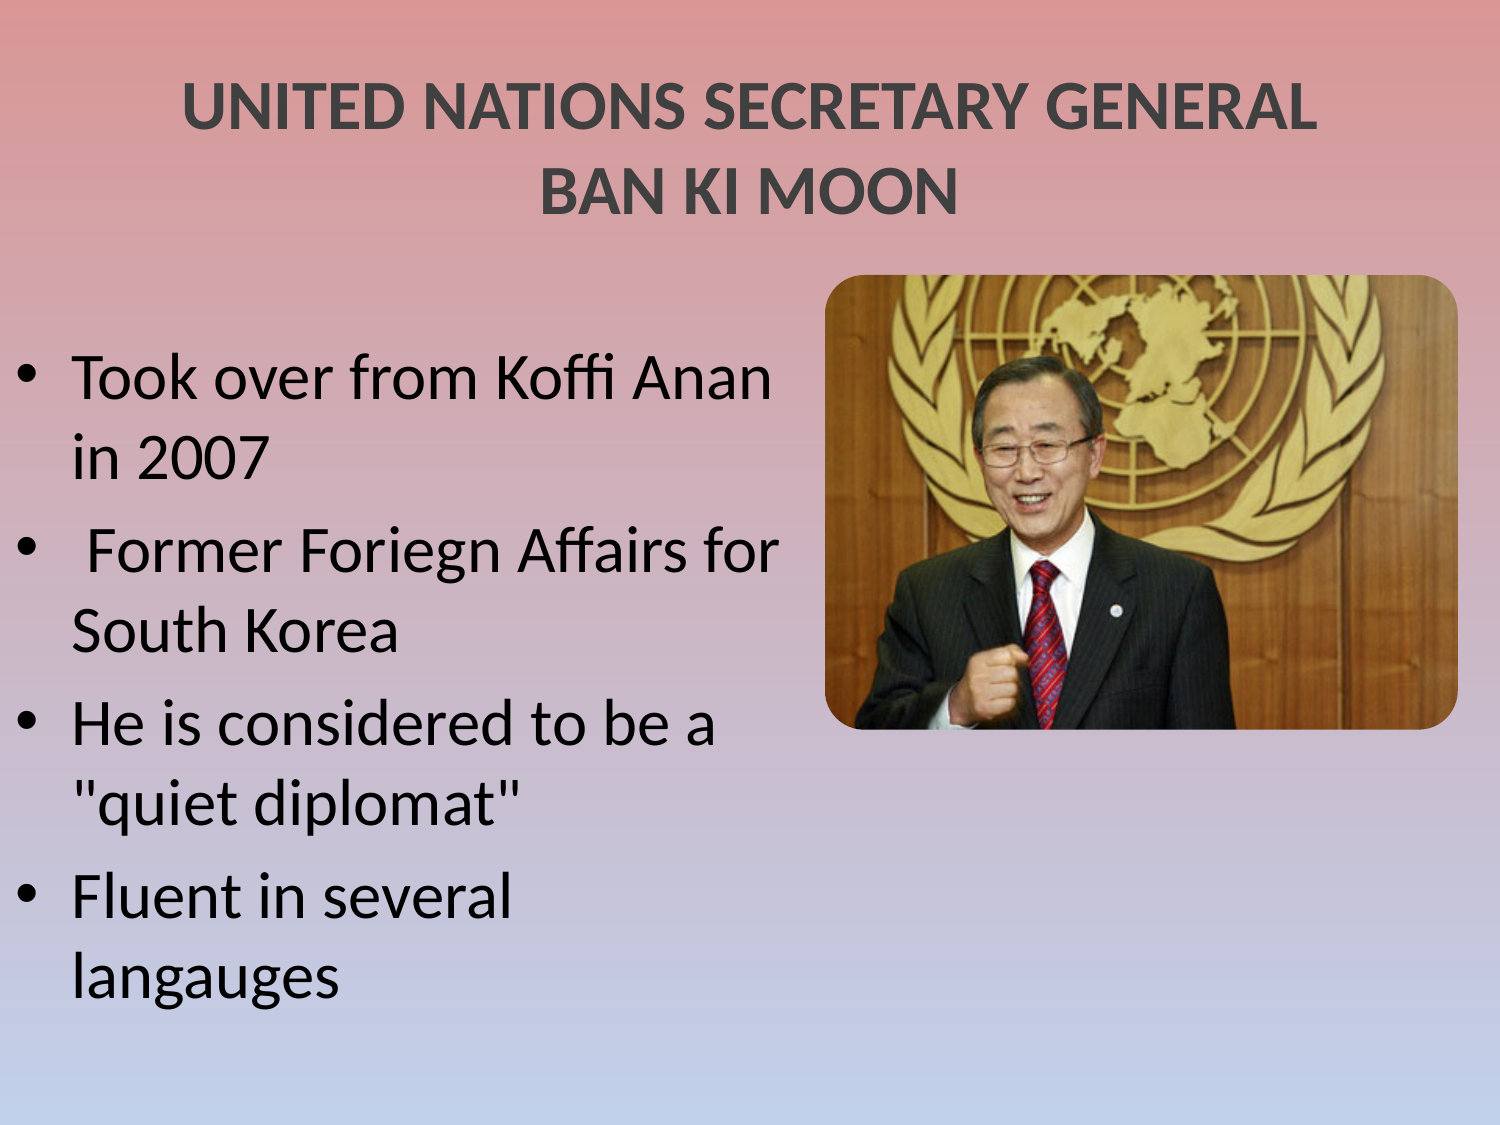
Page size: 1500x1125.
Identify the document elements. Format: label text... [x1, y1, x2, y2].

picture [824, 274, 1458, 730]
list Took over from Koffi Anan in 2007 Former Foriegn Affairs for South Korea He is considered to be a "quiet diplomat" Fluent in several langauges [0, 324, 813, 1125]
title United Nations Secretary General Ban Ki Moon [0, 50, 1500, 238]
